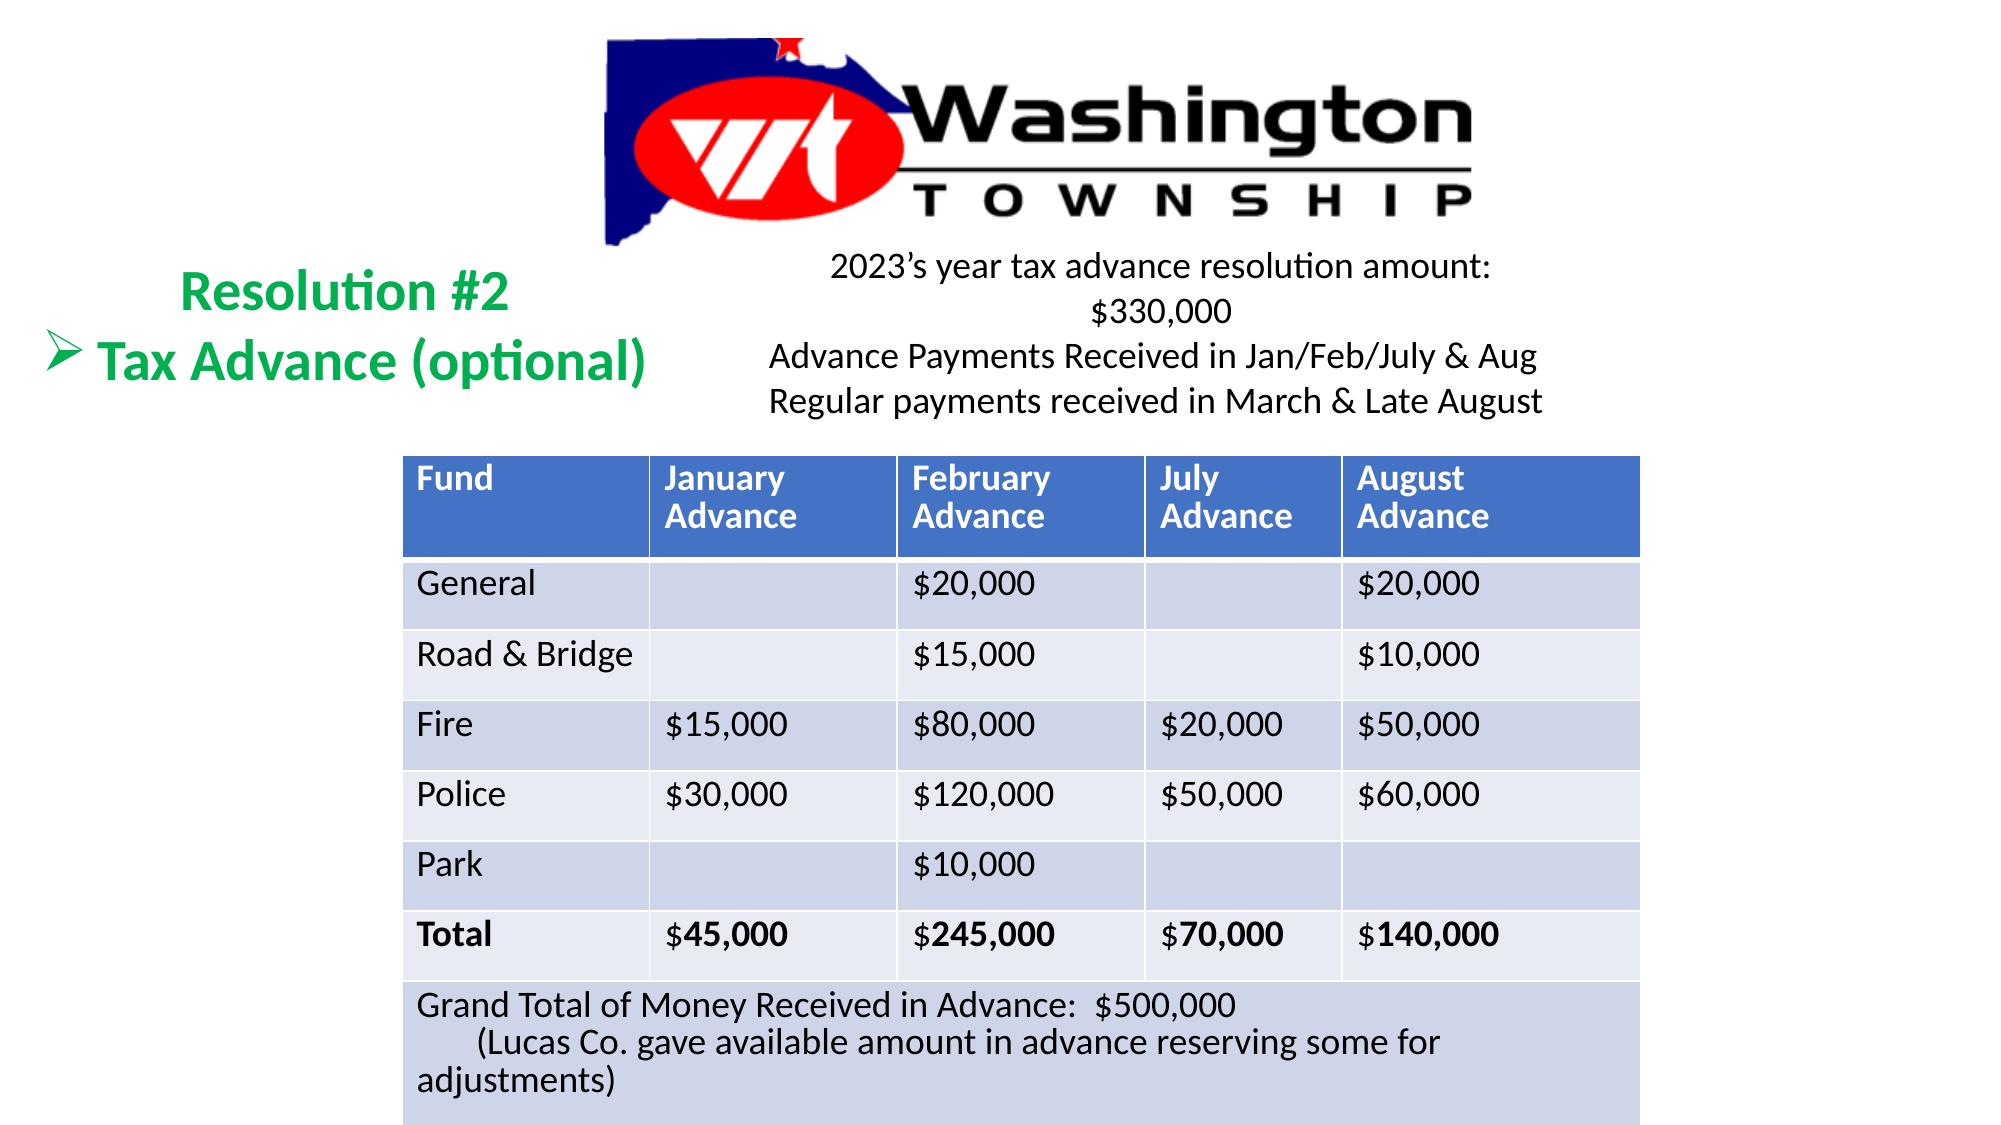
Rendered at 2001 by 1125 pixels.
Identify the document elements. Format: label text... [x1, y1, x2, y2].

table_header August Advance [1343, 456, 1640, 557]
table_cell $80,000 [898, 701, 1144, 770]
table_cell Road & Bridge [403, 631, 649, 700]
table_cell General [403, 563, 649, 629]
table_cell $30,000 [650, 772, 896, 840]
table_cell $20,000 [898, 563, 1144, 629]
picture [603, 38, 1488, 248]
table_cell $10,000 [898, 842, 1144, 910]
text_box Resolution #2 Tax Advance (optional) [0, 245, 754, 400]
table_cell $20,000 [1146, 701, 1341, 770]
table_cell $15,000 [650, 701, 896, 770]
table_cell Park [403, 842, 649, 910]
table_header Fund [403, 456, 649, 557]
table_cell $140,000 [1343, 912, 1640, 980]
table_cell $245,000 [898, 912, 1144, 980]
table_cell $15,000 [898, 631, 1144, 700]
table_cell [650, 563, 896, 629]
table_cell [1146, 631, 1341, 700]
table_header January Advance [650, 456, 896, 557]
table_cell $45,000 [650, 912, 896, 980]
table_cell [1146, 842, 1341, 910]
table_cell [1146, 563, 1341, 629]
table_cell Grand Total of Money Received in Advance: $500,000 (Lucas Co. gave available amount in advance reserving some for adjustments) [403, 982, 1640, 1125]
table_cell Fire [403, 701, 649, 770]
table_cell $70,000 [1146, 912, 1341, 980]
table_cell [650, 631, 896, 700]
table_cell Total [403, 912, 649, 980]
table_cell $20,000 [1343, 563, 1640, 629]
table_cell Police [403, 772, 649, 840]
table_cell $10,000 [1343, 631, 1640, 700]
table_cell [1343, 842, 1640, 910]
table_cell $120,000 [898, 772, 1144, 840]
table_header July Advance [1146, 456, 1341, 557]
table_cell [650, 842, 896, 910]
table_cell $50,000 [1343, 701, 1640, 770]
table_cell $50,000 [1146, 772, 1341, 840]
table_cell $60,000 [1343, 772, 1640, 840]
text_box 2023’s year tax advance resolution amount: $330,000 Advance Payments Received in Jan/Feb/July & Aug Regular payments received in March & Late August [754, 234, 1568, 429]
table_header February Advance [898, 456, 1144, 557]
